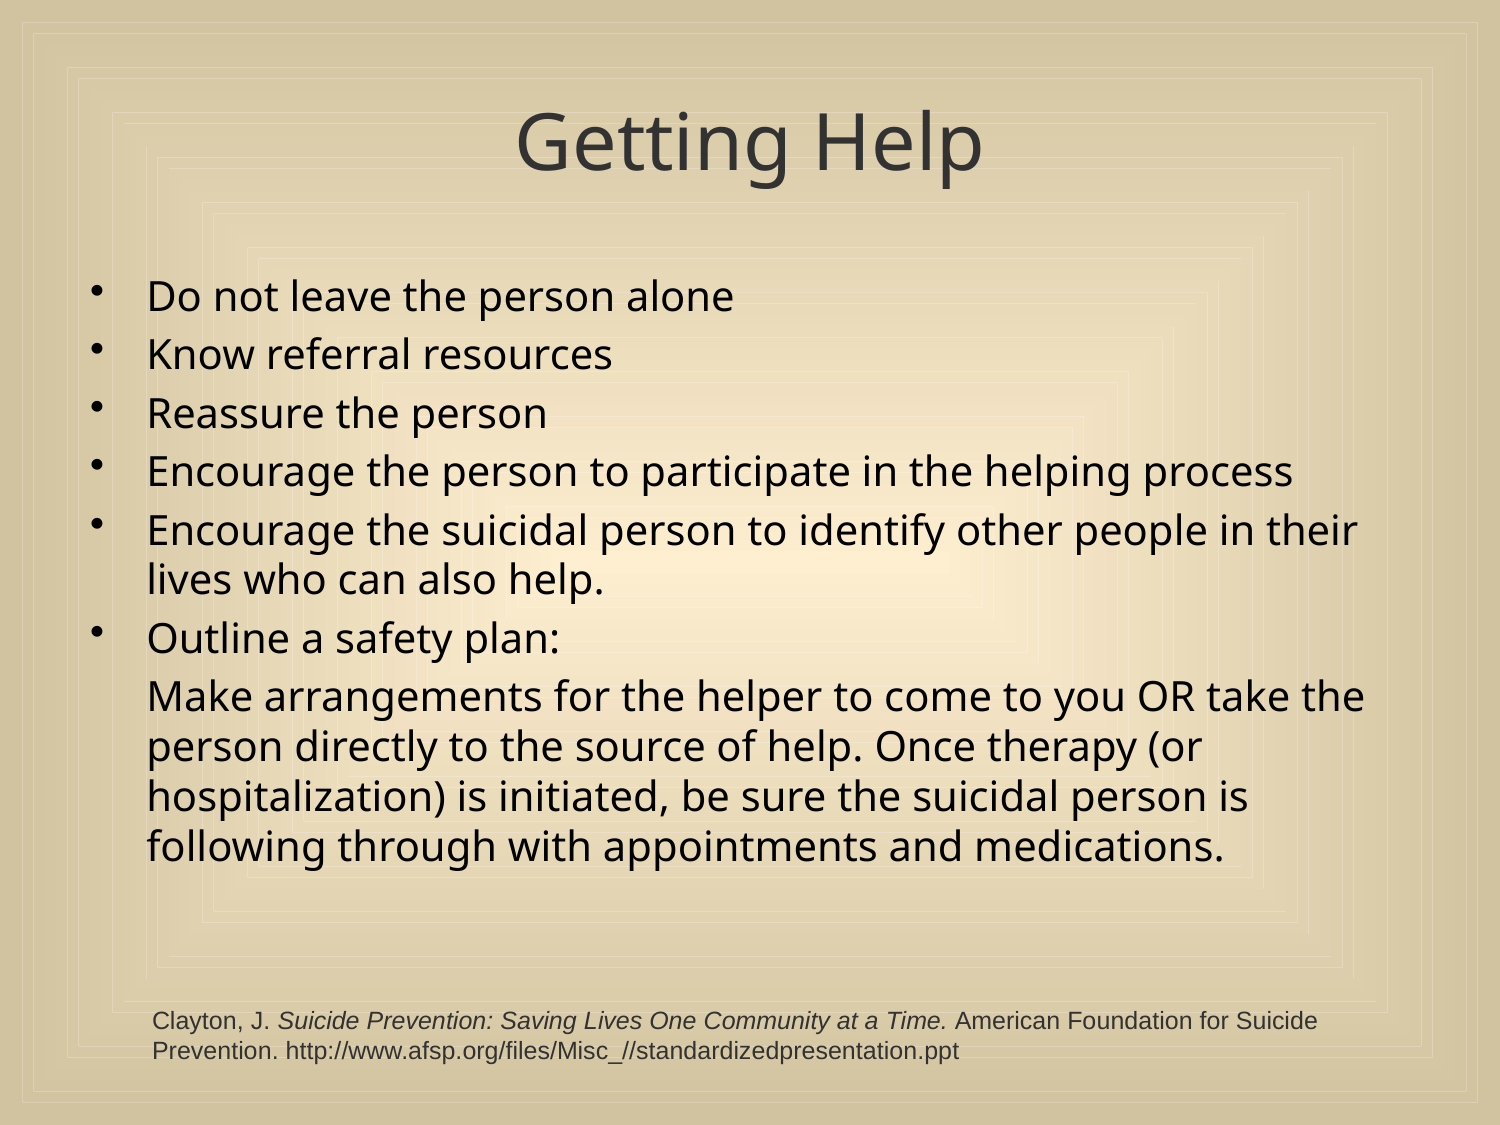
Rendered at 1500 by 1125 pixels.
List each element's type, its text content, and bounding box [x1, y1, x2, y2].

title Getting Help [74, 44, 1426, 233]
list Do not leave the person alone Know referral resources Reassure the person Encourage the person to participate in the helping process Encourage the suicidal person to identify other people in their lives who can also help. Outline a safety plan: Make arrangements for the helper to come to you OR take the person directly to the source of help. Once therapy (or hospitalization) is initiated, be sure the suicidal person is following through with appointments and medications. [74, 262, 1426, 1006]
text_box Clayton, J. Suicide Prevention: Saving Lives One Community at a Time. American Foundation for Suicide Prevention. http://www.afsp.org/files/Misc_//standardizedpresentation.ppt [137, 997, 1337, 1125]
